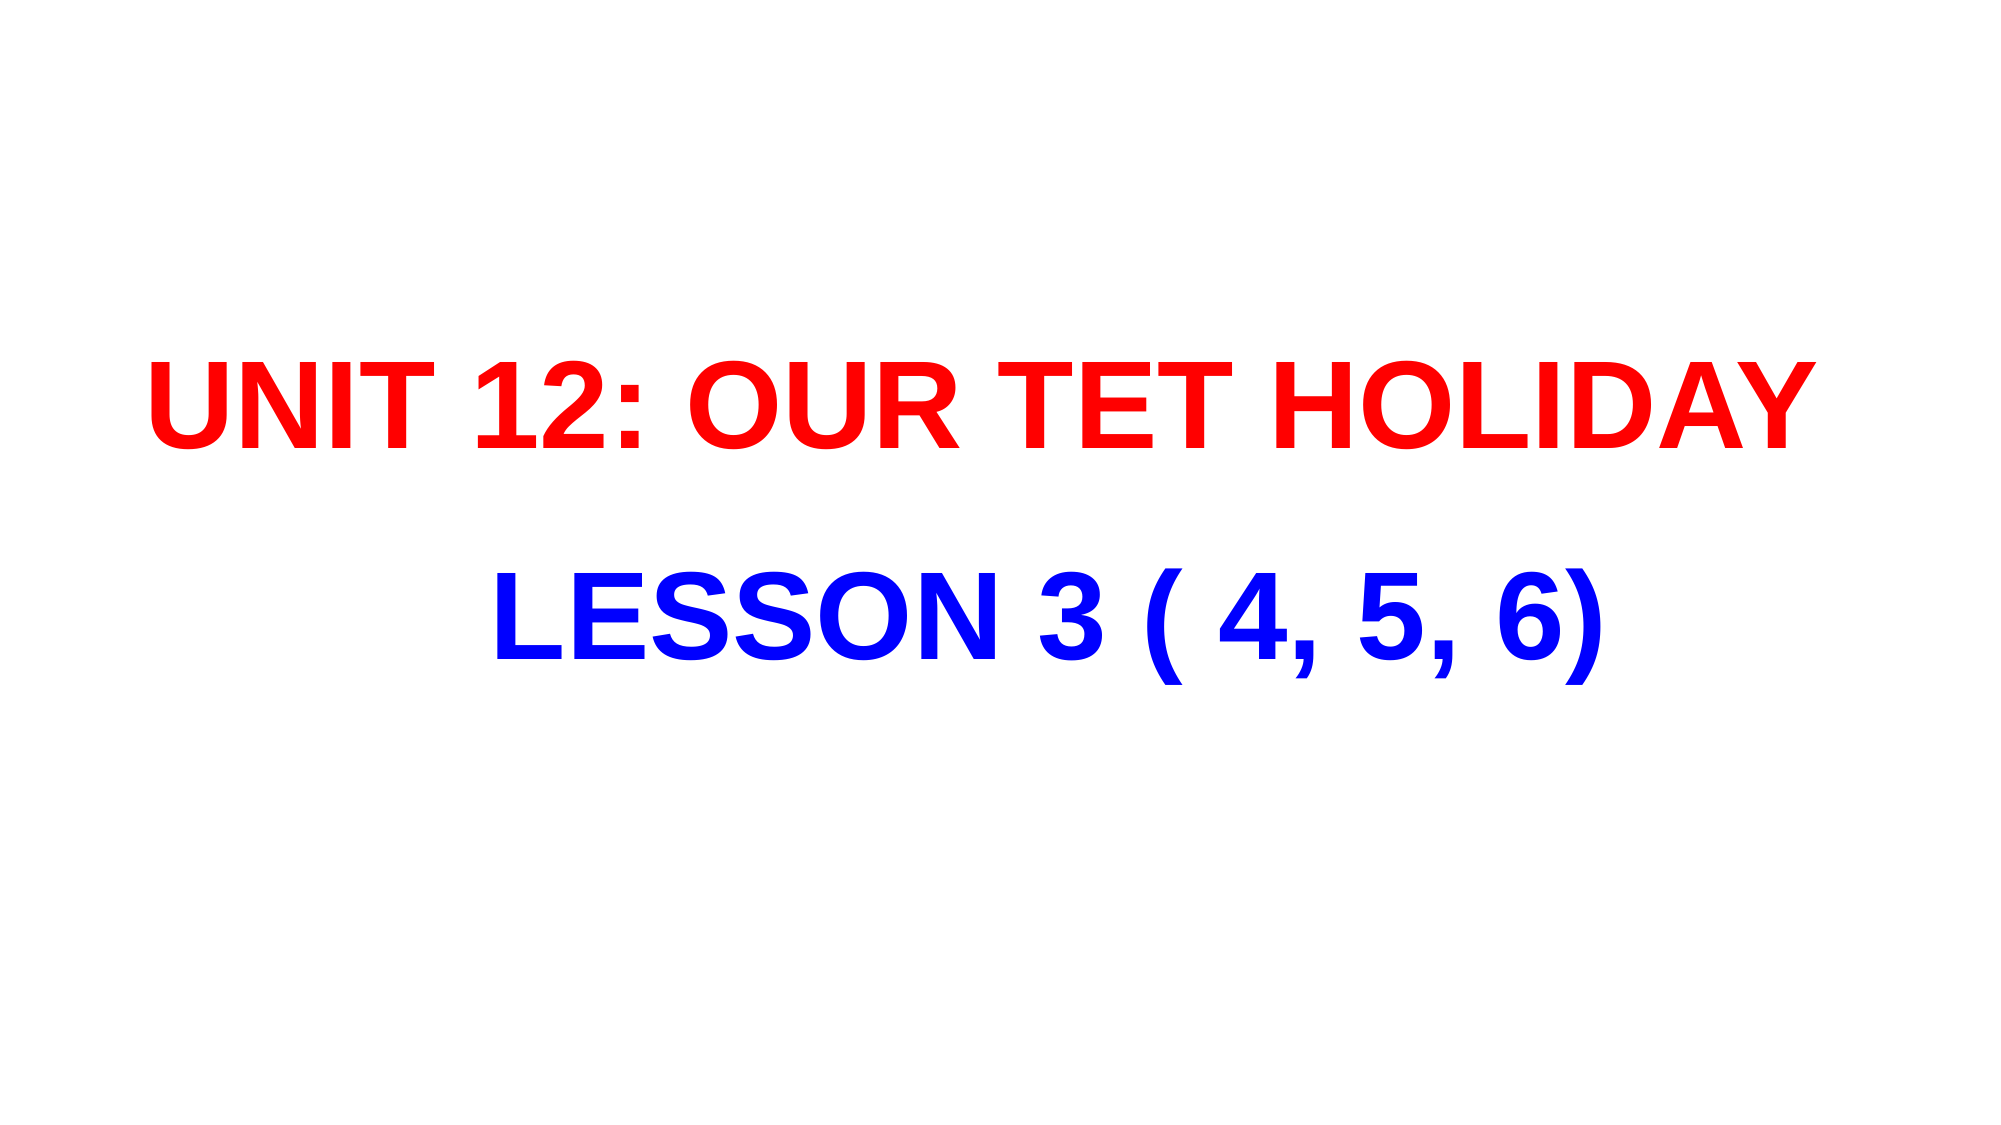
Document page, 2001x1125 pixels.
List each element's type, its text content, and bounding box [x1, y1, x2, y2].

text_box UNIT 12: OUR TET HOLIDAY [0, 316, 1949, 482]
text_box LESSON 3 ( 4, 5, 6) [92, 527, 1678, 693]
